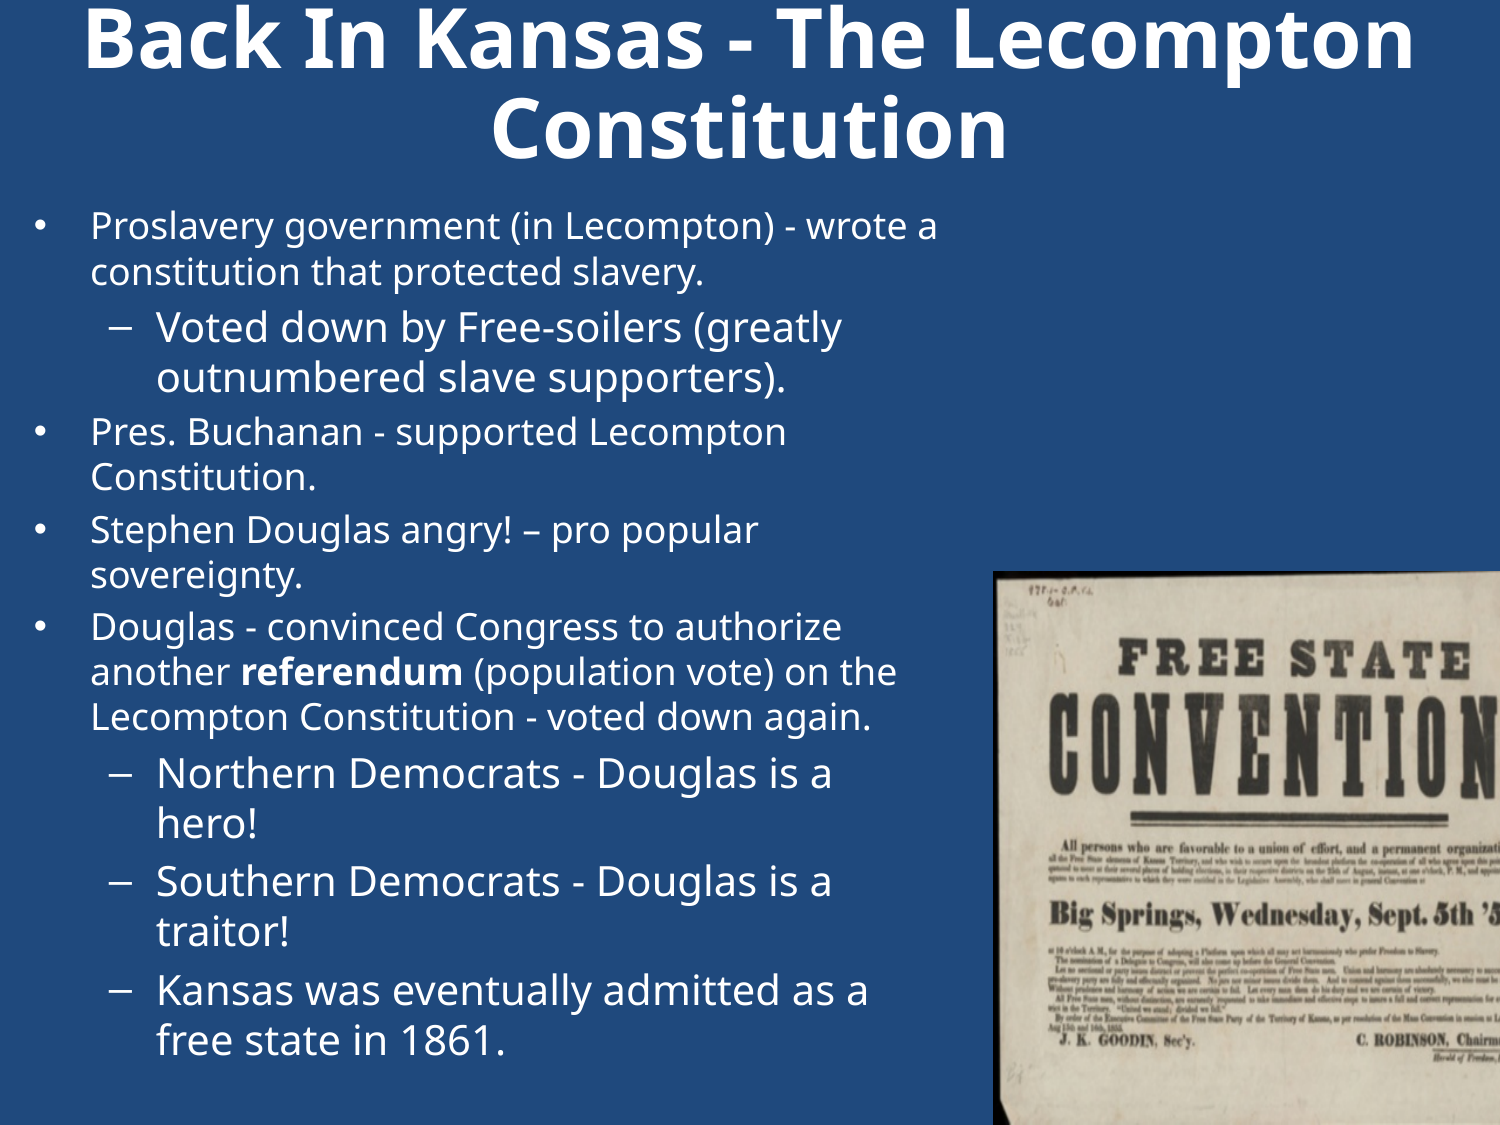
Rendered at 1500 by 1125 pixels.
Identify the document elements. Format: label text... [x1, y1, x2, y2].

list Proslavery government (in Lecompton) - wrote a constitution that protected slavery. Voted down by Free-soilers (greatly outnumbered slave supporters). Pres. Buchanan - supported Lecompton Constitution. Stephen Douglas angry! – pro popular sovereignty. Douglas - convinced Congress to authorize another referendum (population vote) on the Lecompton Constitution - voted down again. Northern Democrats - Douglas is a hero! Southern Democrats - Douglas is a traitor! Kansas was eventually admitted as a free state in 1861. [18, 195, 962, 1125]
picture [992, 570, 1500, 1125]
text_box Back In Kansas - The Lecompton Constitution [0, 0, 1500, 195]
